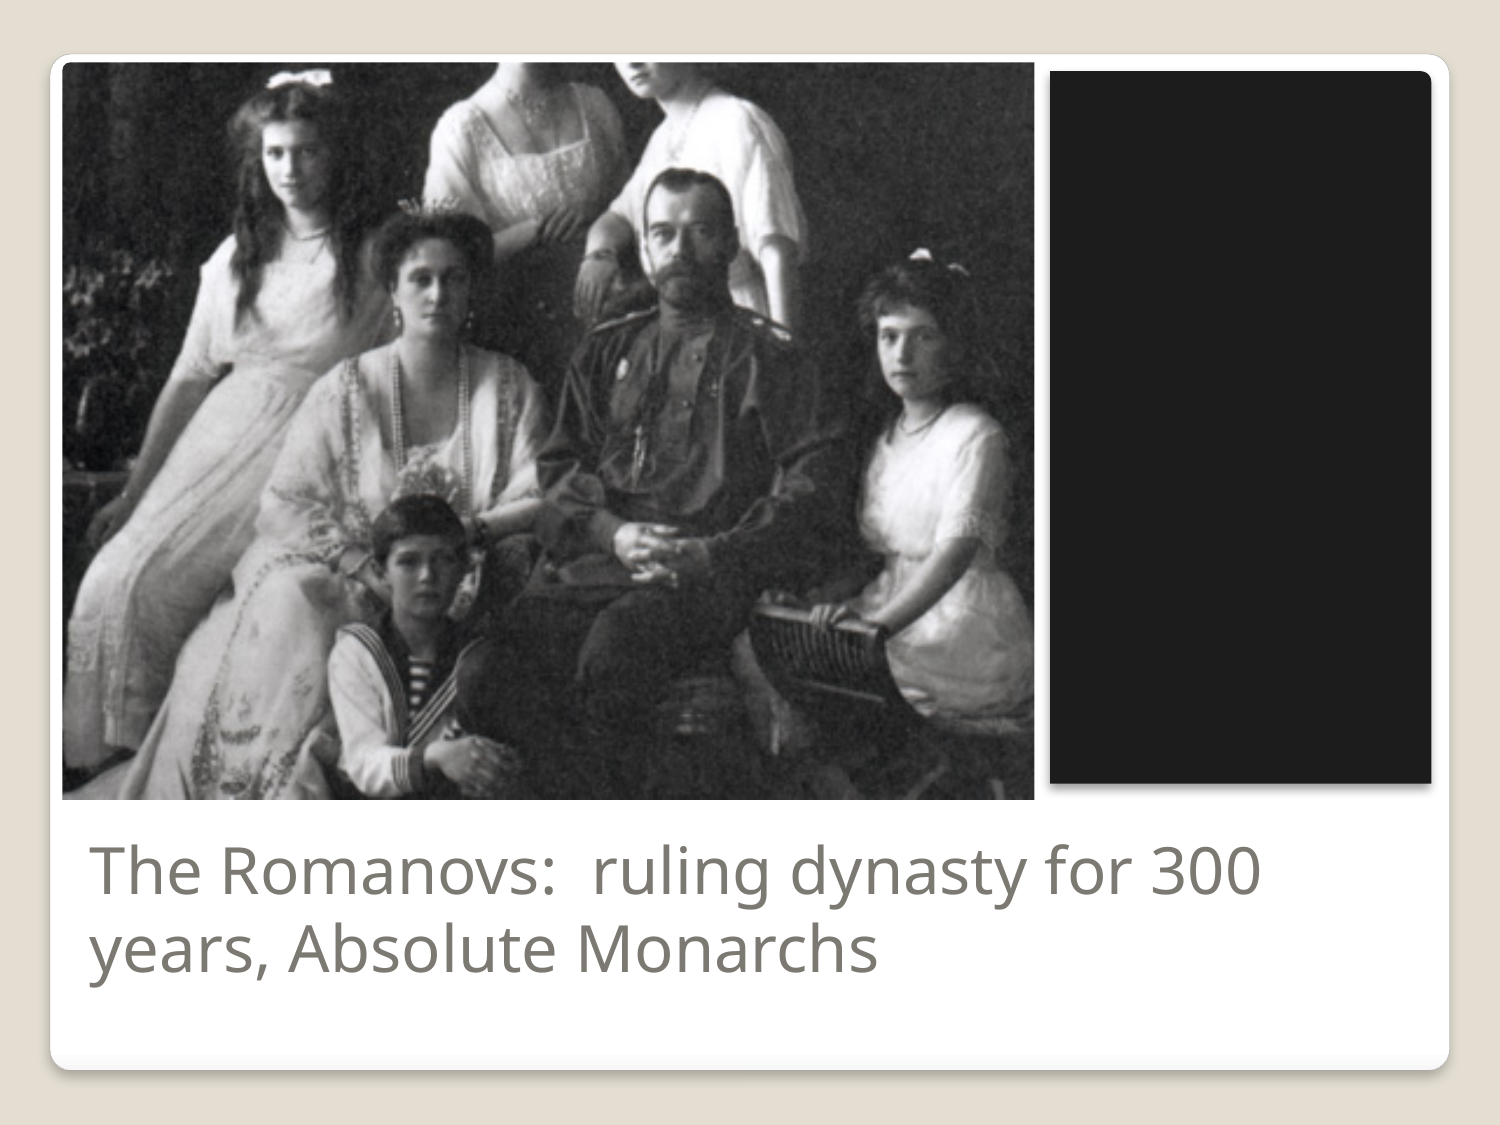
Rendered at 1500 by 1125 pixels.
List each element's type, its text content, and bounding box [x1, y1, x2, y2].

title The Romanovs: ruling dynasty for 300 years, Absolute Monarchs [75, 822, 1425, 995]
picture [62, 62, 1035, 801]
